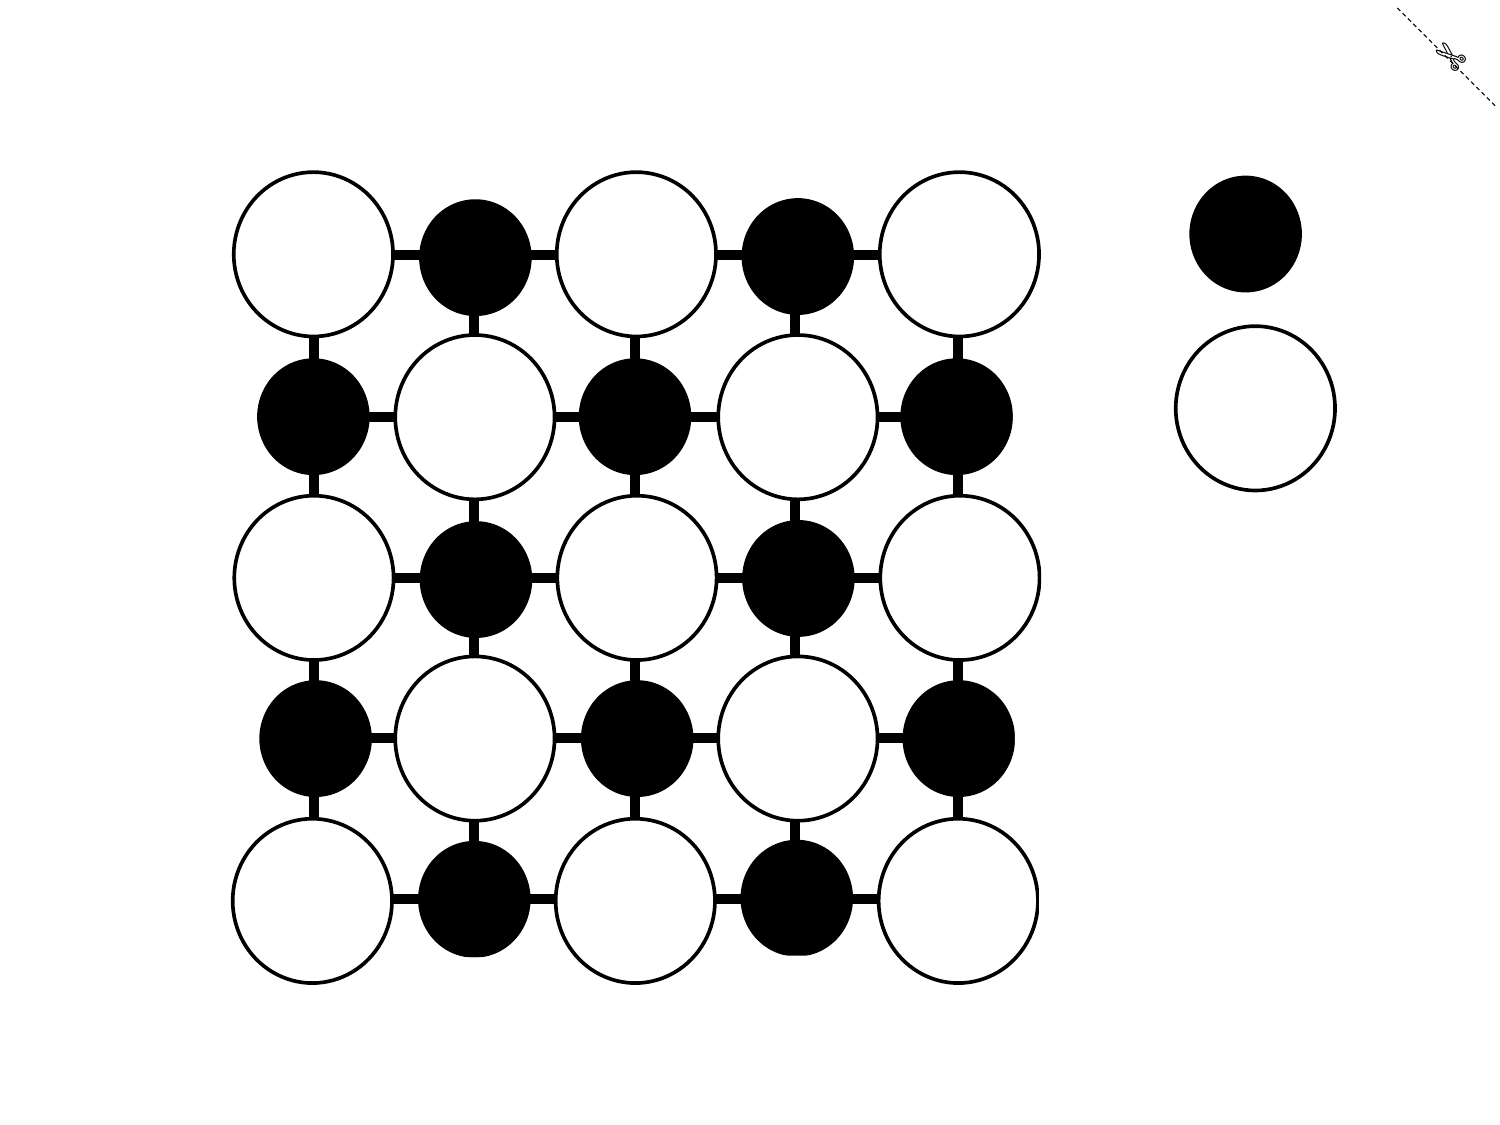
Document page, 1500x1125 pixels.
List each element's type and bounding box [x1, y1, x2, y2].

text_box [1174, 325, 1337, 492]
text_box [1397, 8, 1498, 108]
text_box [232, 172, 1089, 1003]
text_box [1190, 176, 1302, 292]
